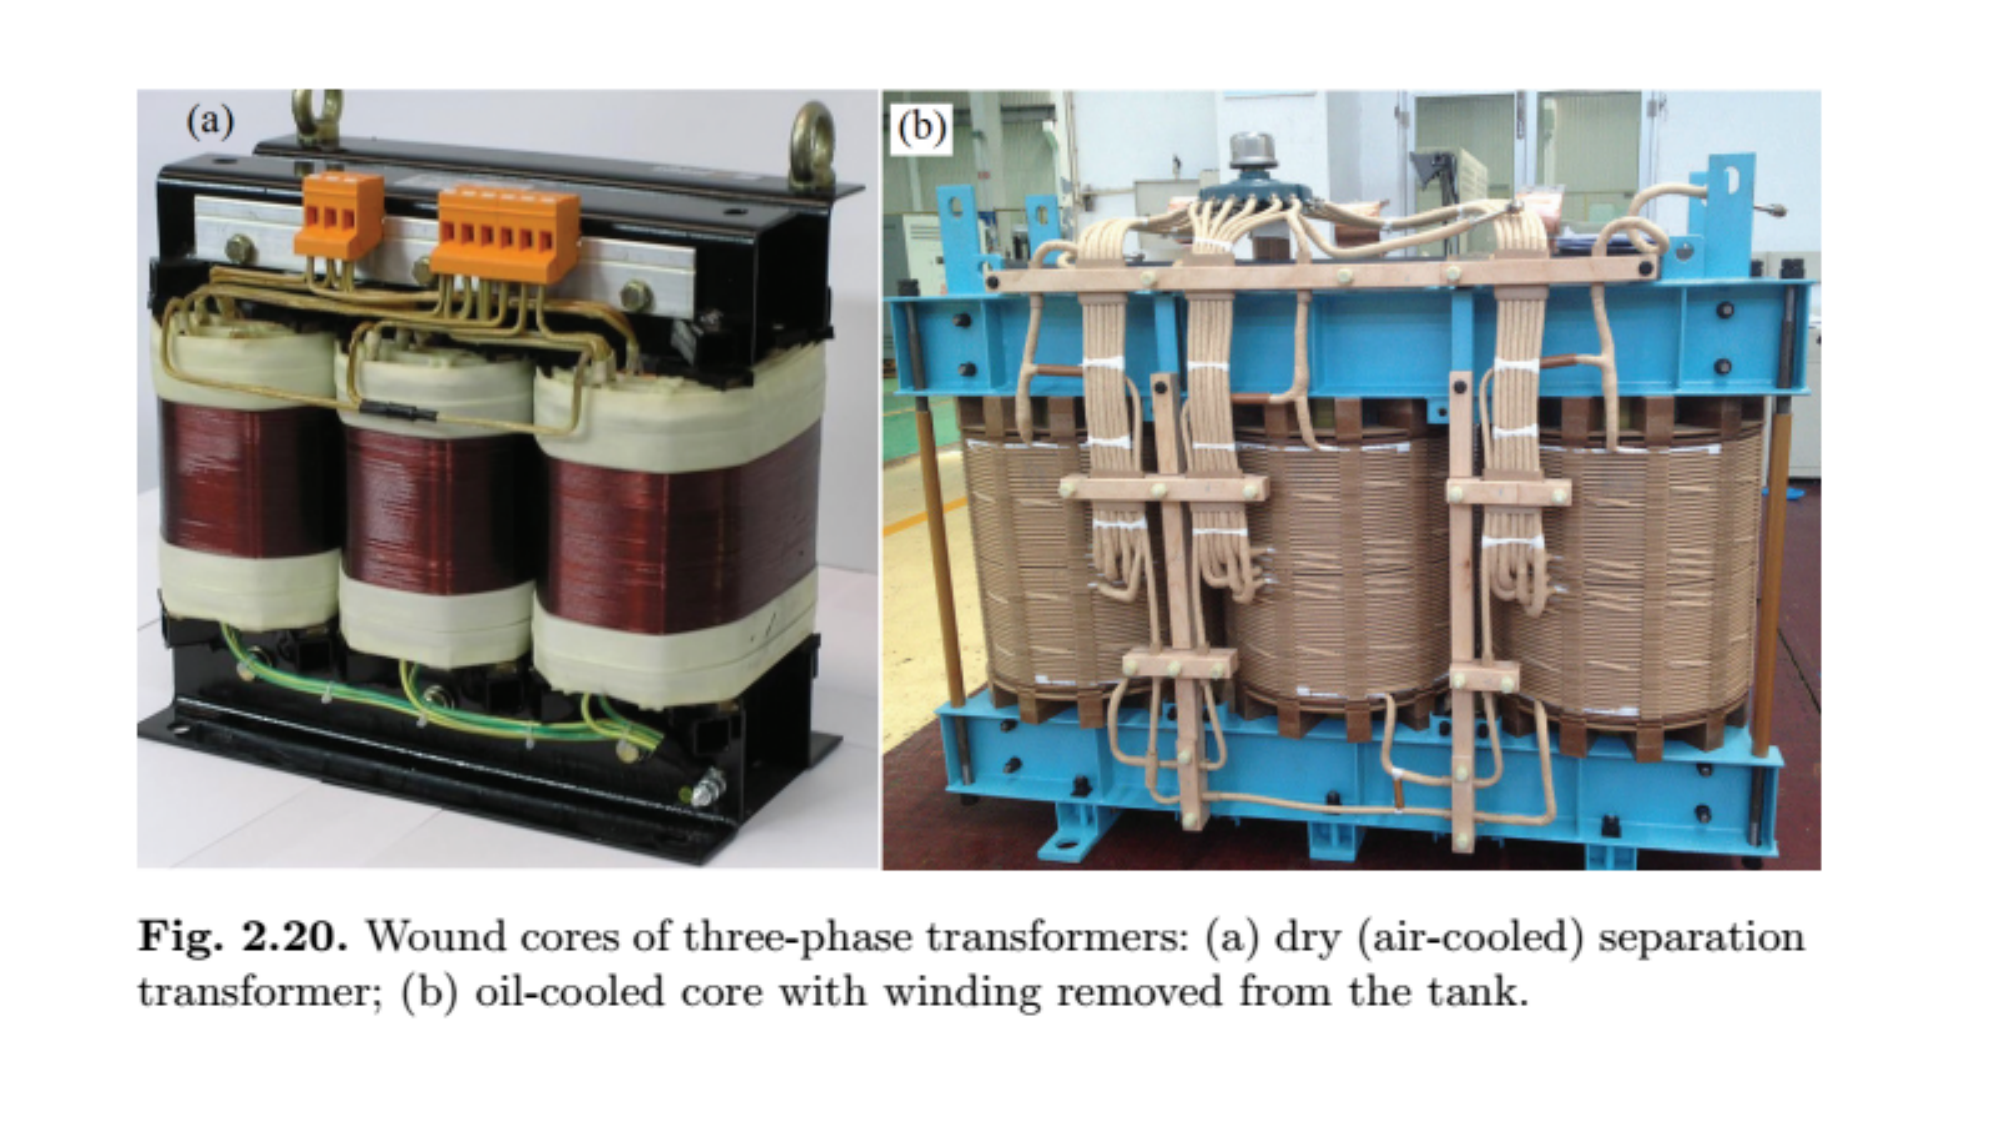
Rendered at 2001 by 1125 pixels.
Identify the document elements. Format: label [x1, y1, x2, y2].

picture [73, 50, 1827, 1036]
